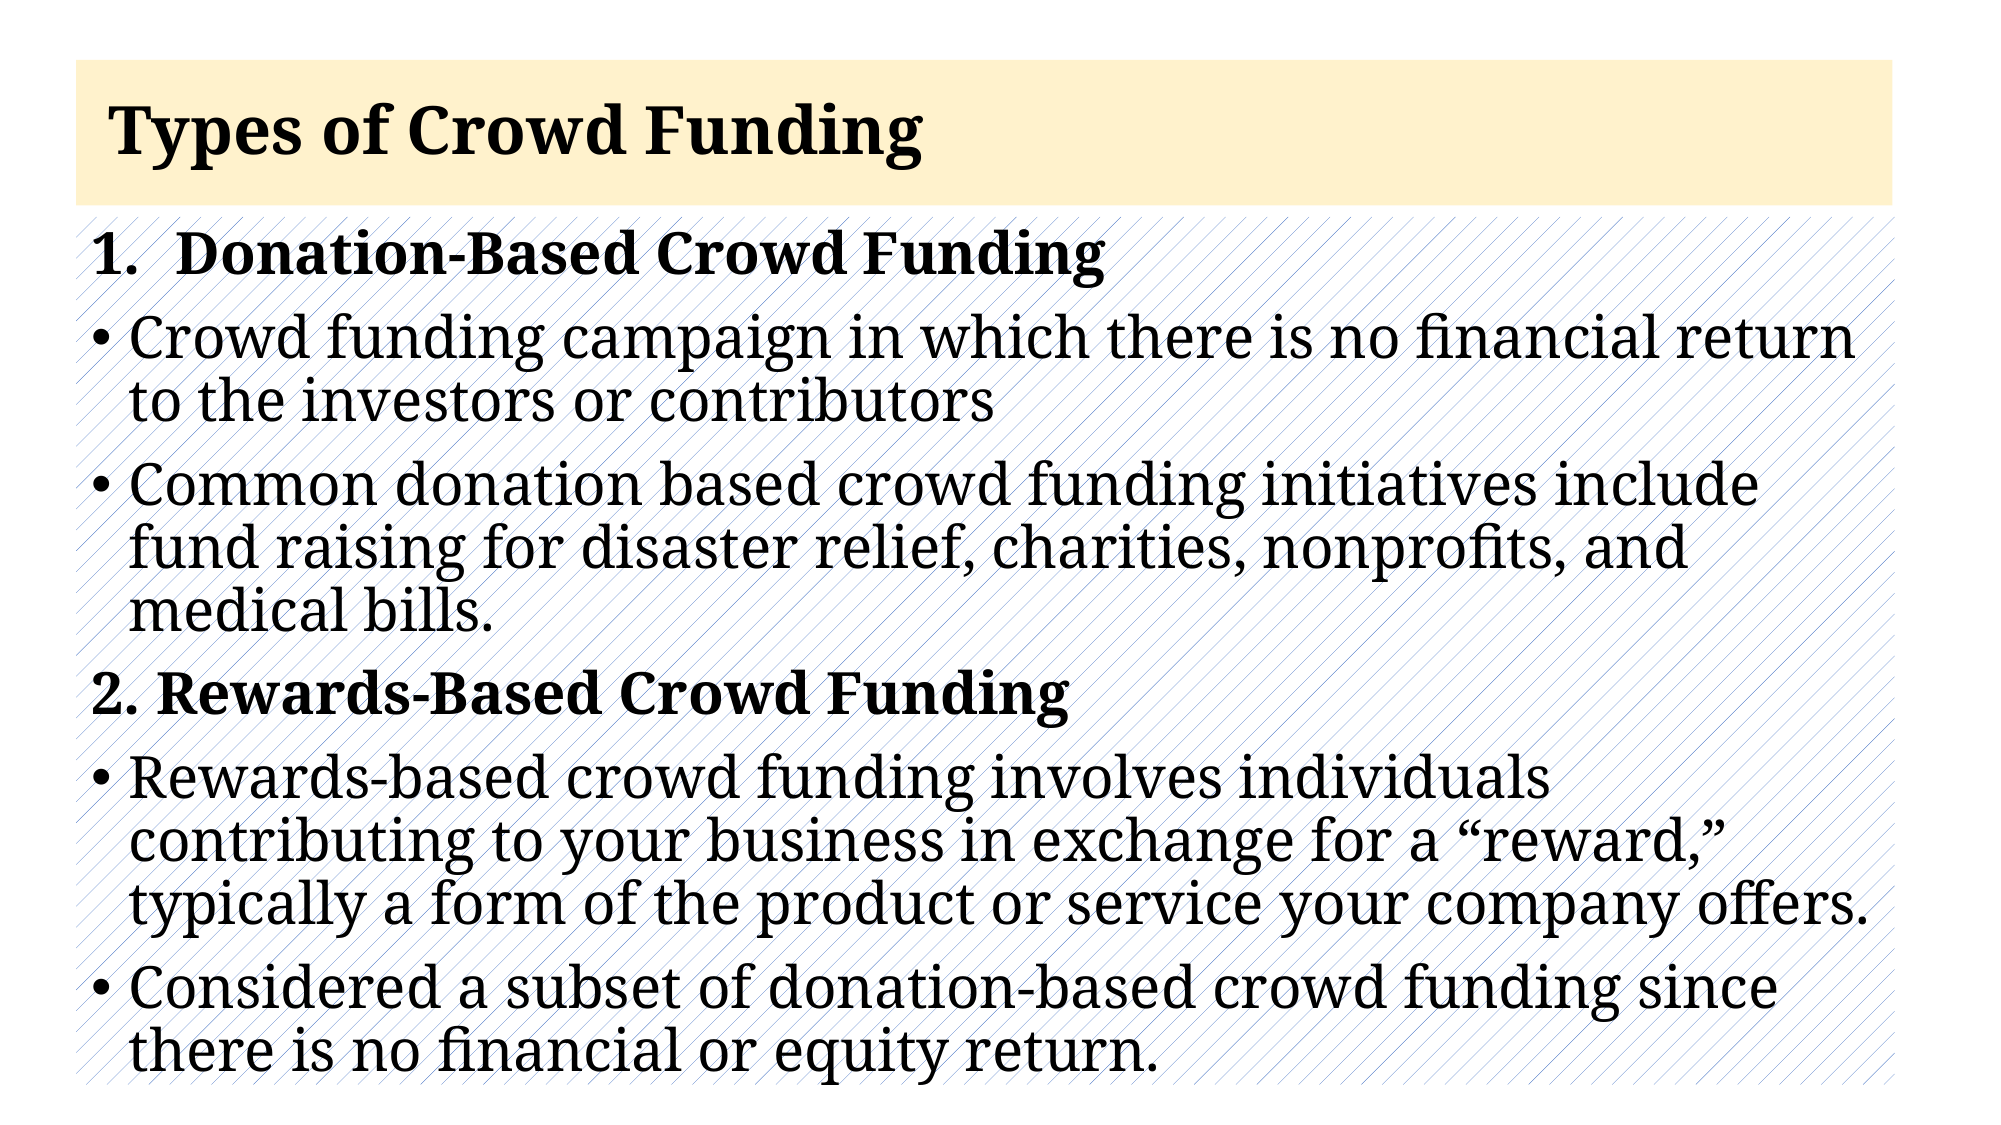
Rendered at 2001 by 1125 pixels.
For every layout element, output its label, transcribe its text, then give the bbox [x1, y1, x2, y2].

list Donation-Based Crowd Funding Crowd funding campaign in which there is no financial return to the investors or contributors Common donation based crowd funding initiatives include fund raising for disaster relief, charities, nonprofits, and medical bills. 2. Rewards-Based Crowd Funding Rewards-based crowd funding involves individuals contributing to your business in exchange for a “reward,” typically a form of the product or service your company offers. Considered a subset of donation-based crowd funding since there is no financial or equity return. [76, 216, 1895, 1085]
title Types of Crowd Funding [76, 59, 1893, 206]
